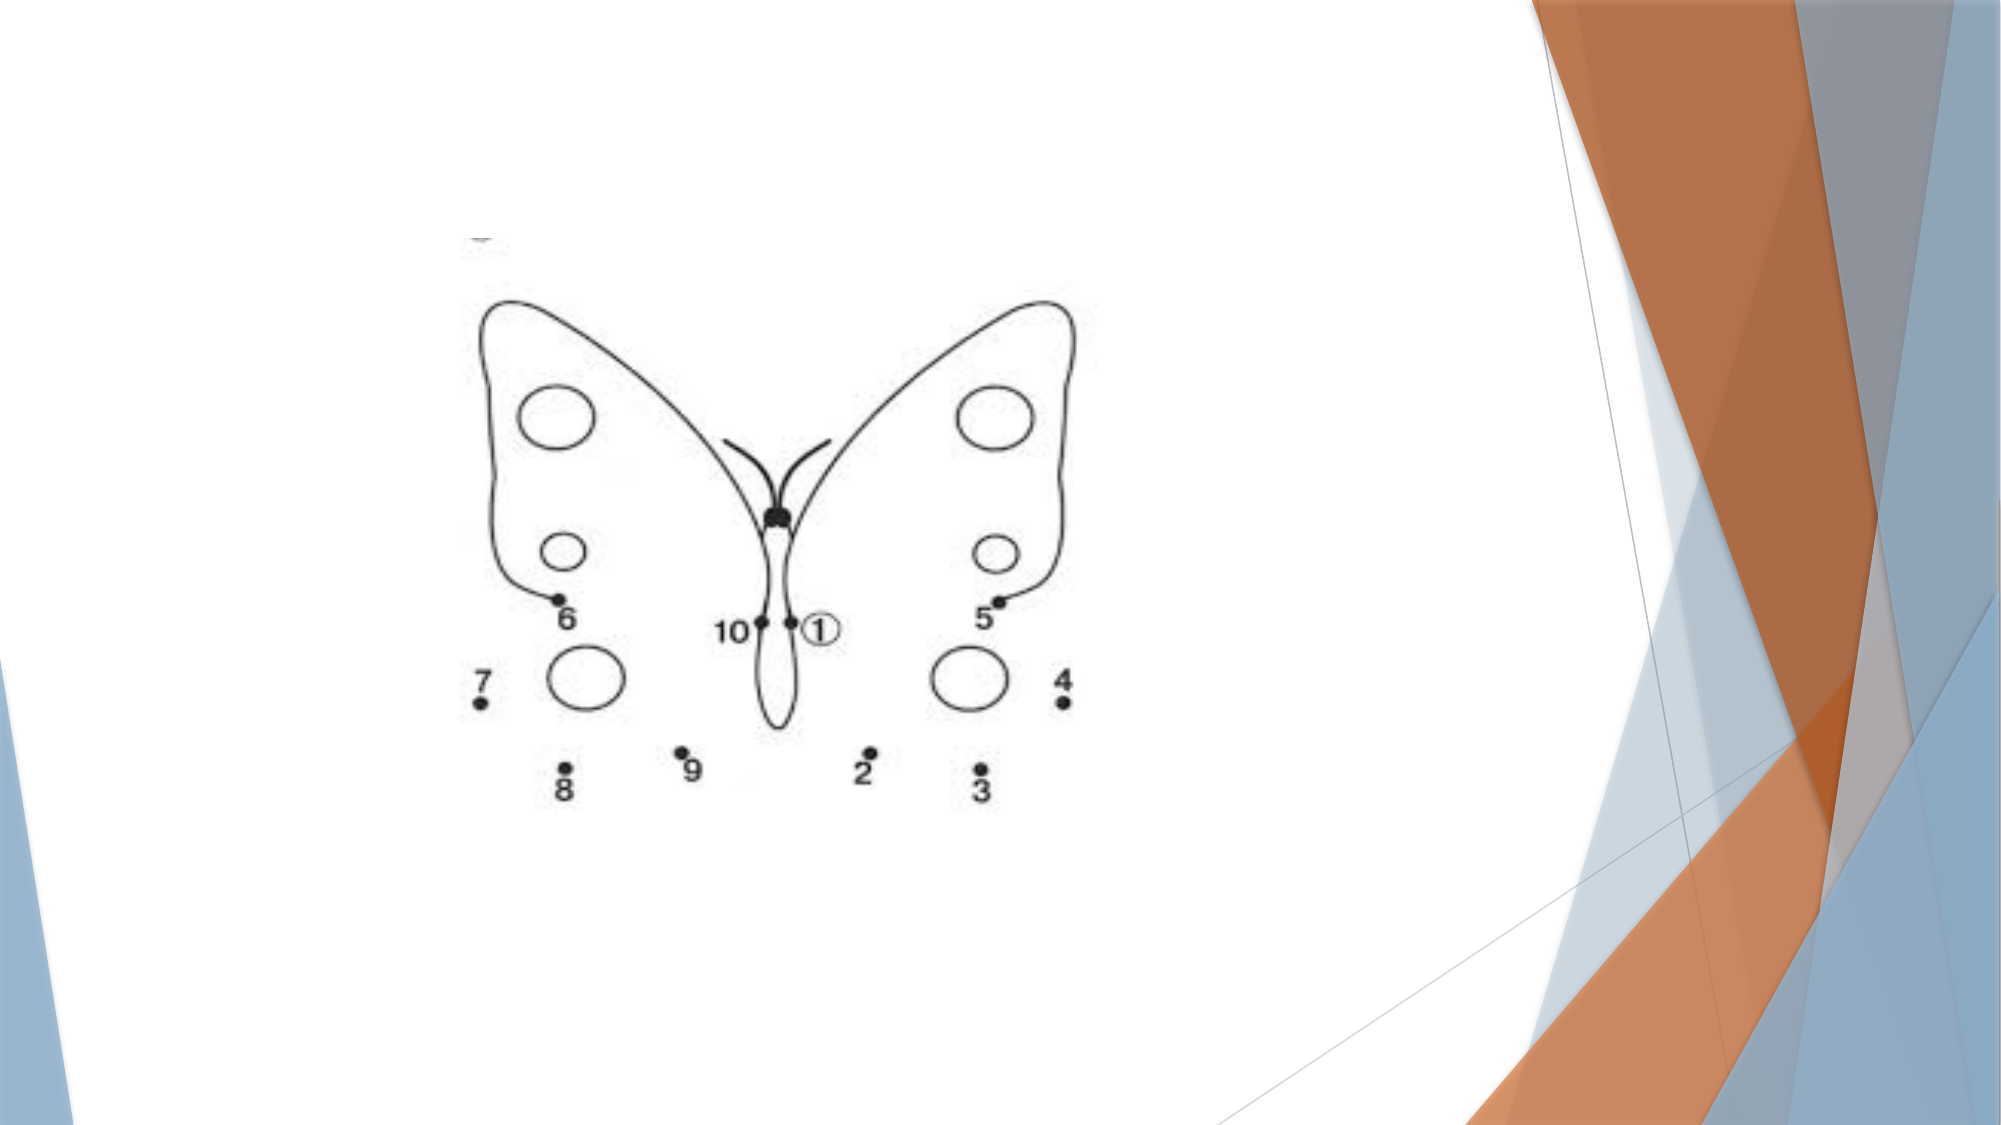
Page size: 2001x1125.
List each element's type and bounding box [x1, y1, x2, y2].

picture [436, 238, 1126, 861]
